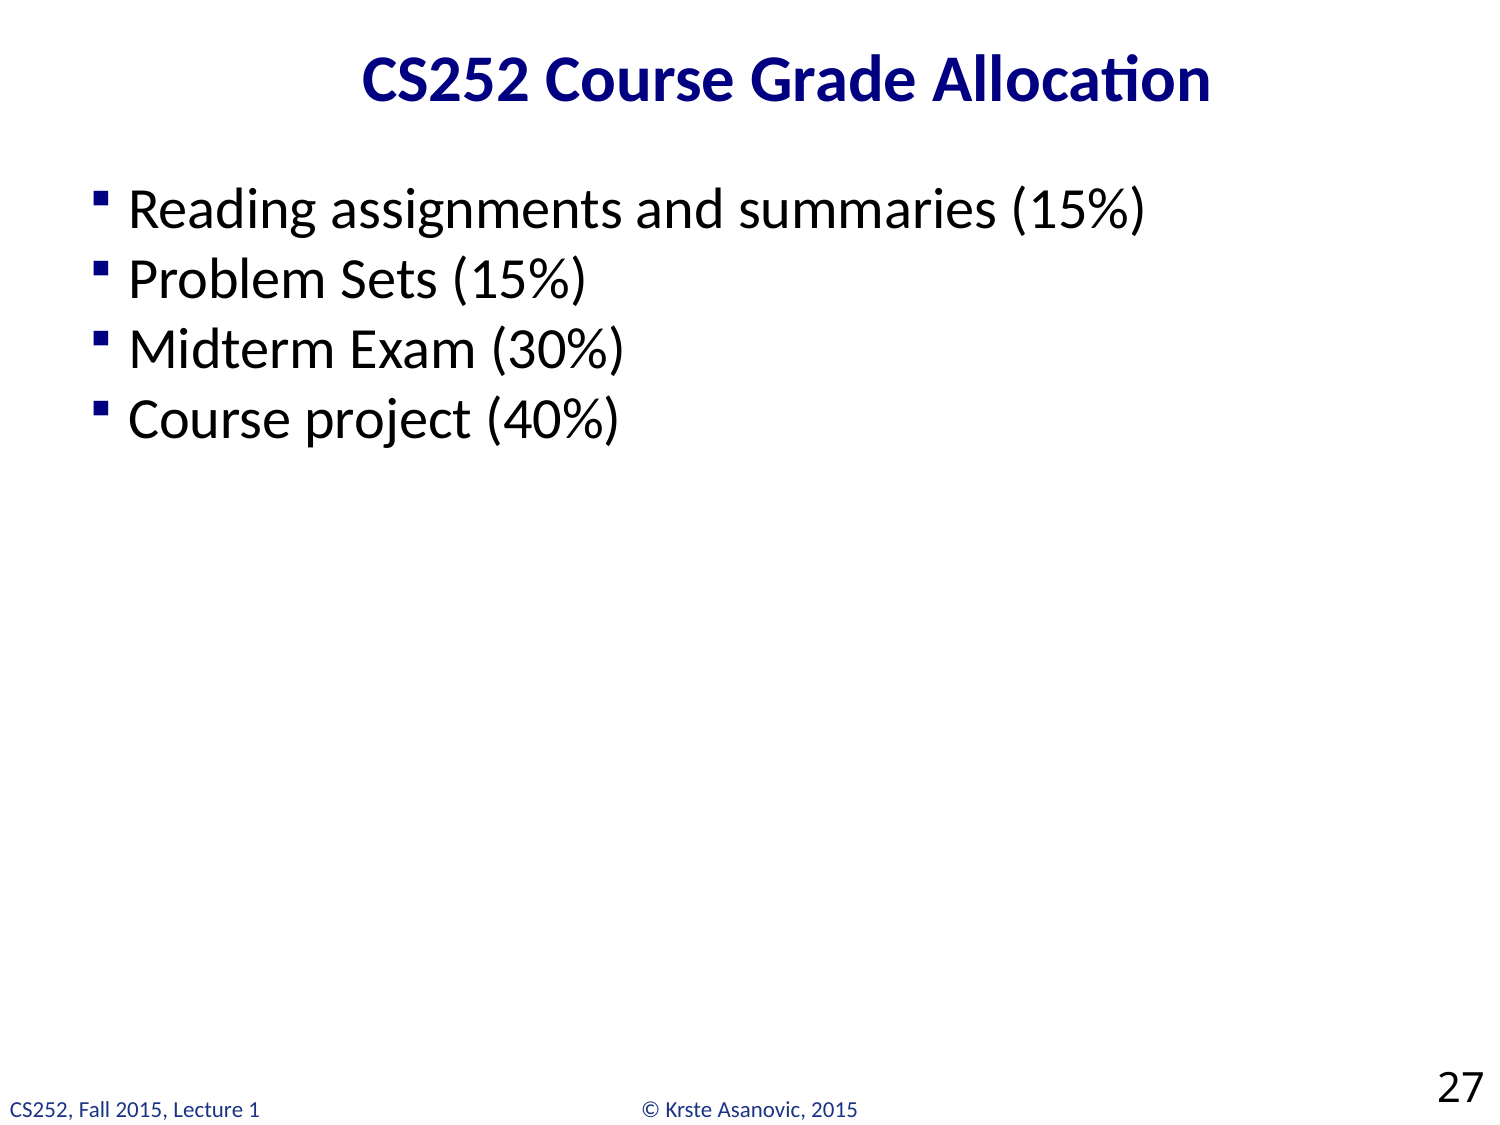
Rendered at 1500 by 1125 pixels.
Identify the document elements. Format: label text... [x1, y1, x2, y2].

list Reading assignments and summaries (15%) Problem Sets (15%) Midterm Exam (30%) Course project (40%) [74, 162, 1425, 1026]
title CS252 Course Grade Allocation [199, 0, 1376, 151]
slide_number 27 [1362, 1085, 1500, 1125]
